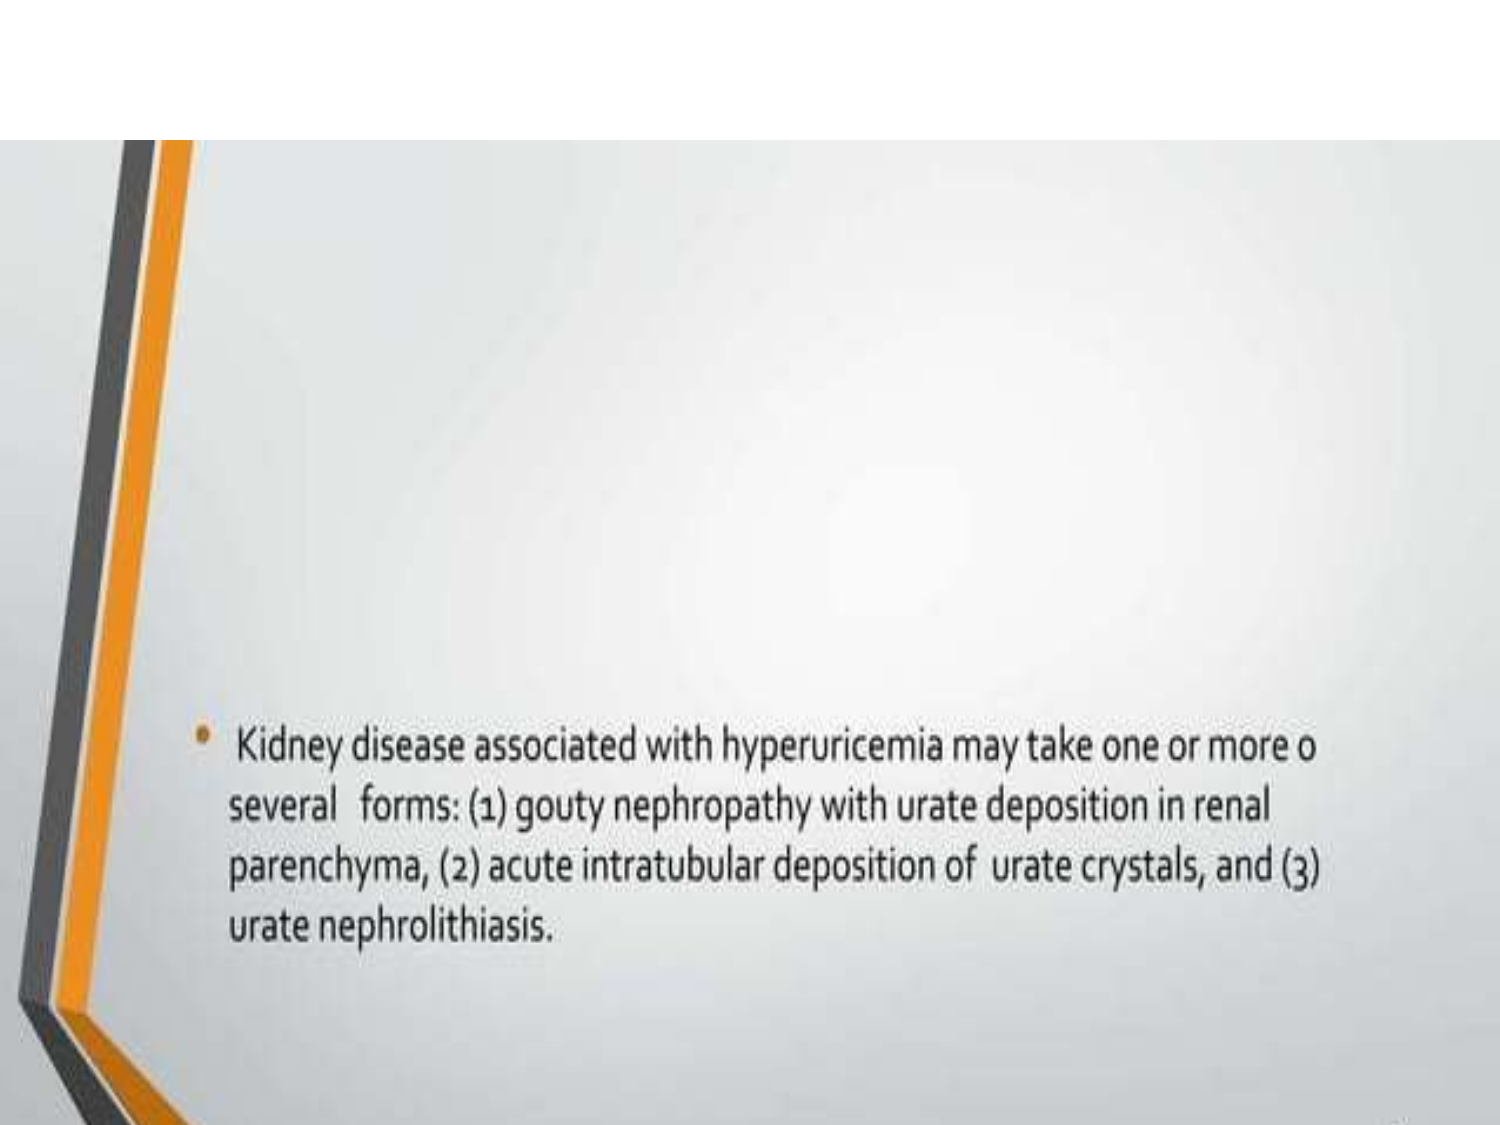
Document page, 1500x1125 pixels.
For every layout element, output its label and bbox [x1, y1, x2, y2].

picture [0, 139, 1500, 1125]
